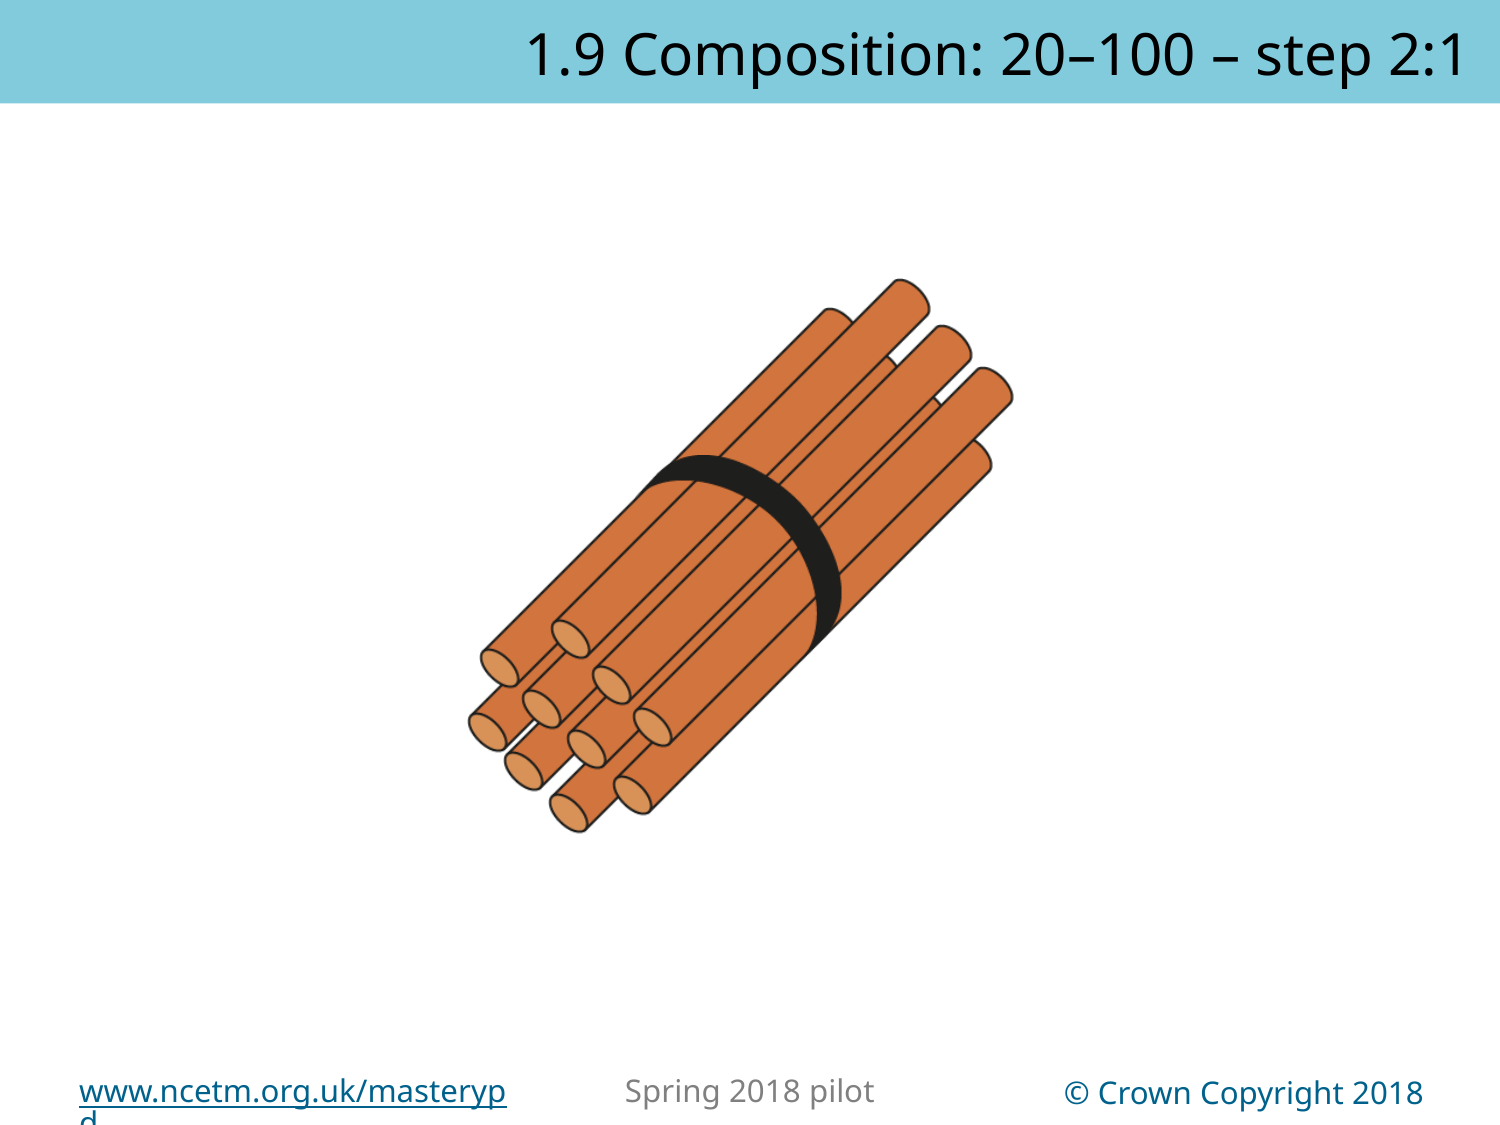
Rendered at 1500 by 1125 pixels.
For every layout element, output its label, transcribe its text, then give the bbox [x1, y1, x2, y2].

list 1.9 Composition: 20–100 – step 2:1 [0, 0, 1500, 104]
picture [466, 278, 1022, 838]
